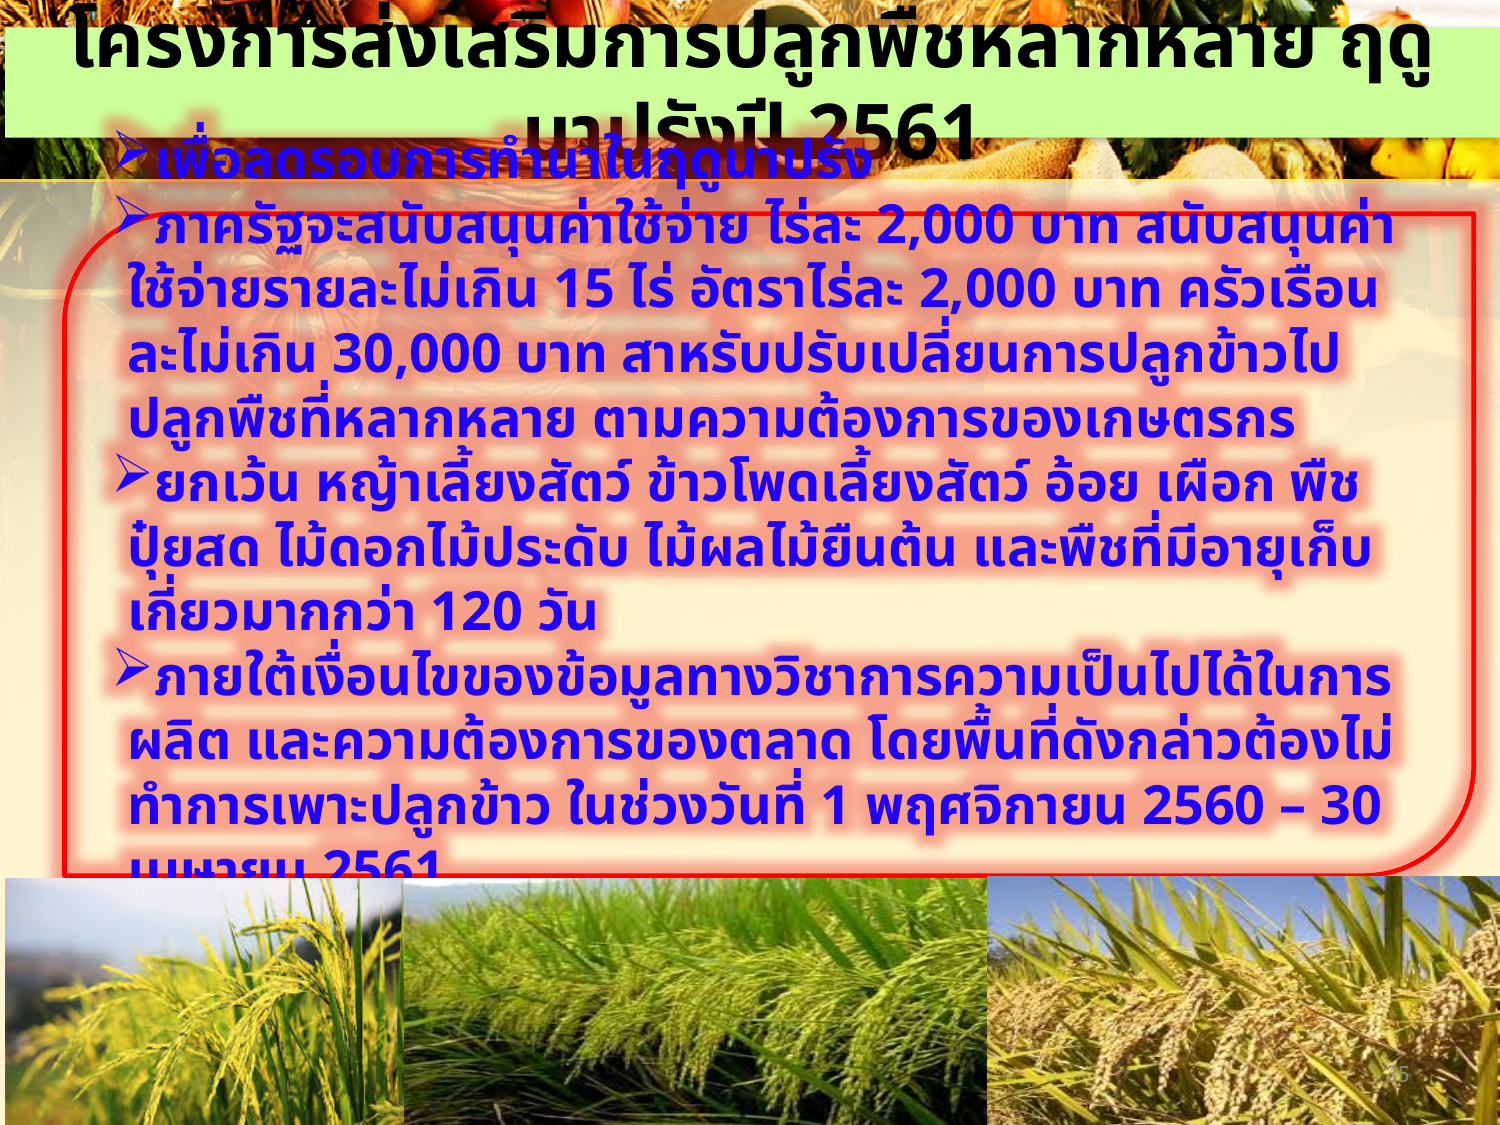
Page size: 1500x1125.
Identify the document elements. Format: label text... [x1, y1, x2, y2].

picture [0, 0, 1500, 1125]
text_box โครงการส่งเสริมการปลูกพืชหลากหลาย ฤดูนาปรังปี 2561 [5, 27, 1500, 138]
text_box เพื่อลดรอบการทำนาในฤดูนาปรัง ภาครัฐจะสนับสนุนค่าใช้จ่าย ไร่ละ 2,000 บาท สนับสนุนค่าใช้จ่ายรายละไม่เกิน 15 ไร่ อัตราไร่ละ 2,000 บาท ครัวเรือนละไม่เกิน 30,000 บาท สาหรับปรับเปลี่ยนการปลูกข้าวไปปลูกพืชที่หลากหลาย ตามความต้องการของเกษตรกร ยกเว้น หญ้าเลี้ยงสัตว์ ข้าวโพดเลี้ยงสัตว์ อ้อย เผือก พืชปุ๋ยสด ไม้ดอกไม้ประดับ ไม้ผลไม้ยืนต้น และพืชที่มีอายุเก็บเกี่ยวมากกว่า 120 วัน ภายใต้เงื่อนไขของข้อมูลทางวิชาการความเป็นไปได้ในการผลิต และความต้องการของตลาด โดยพื้นที่ดังกล่าวต้องไม่ทำการเพาะปลูกข้าว ในช่วงวันที่ 1 พฤศจิกายน 2560 – 30 เมษายน 2561 [62, 211, 1476, 876]
